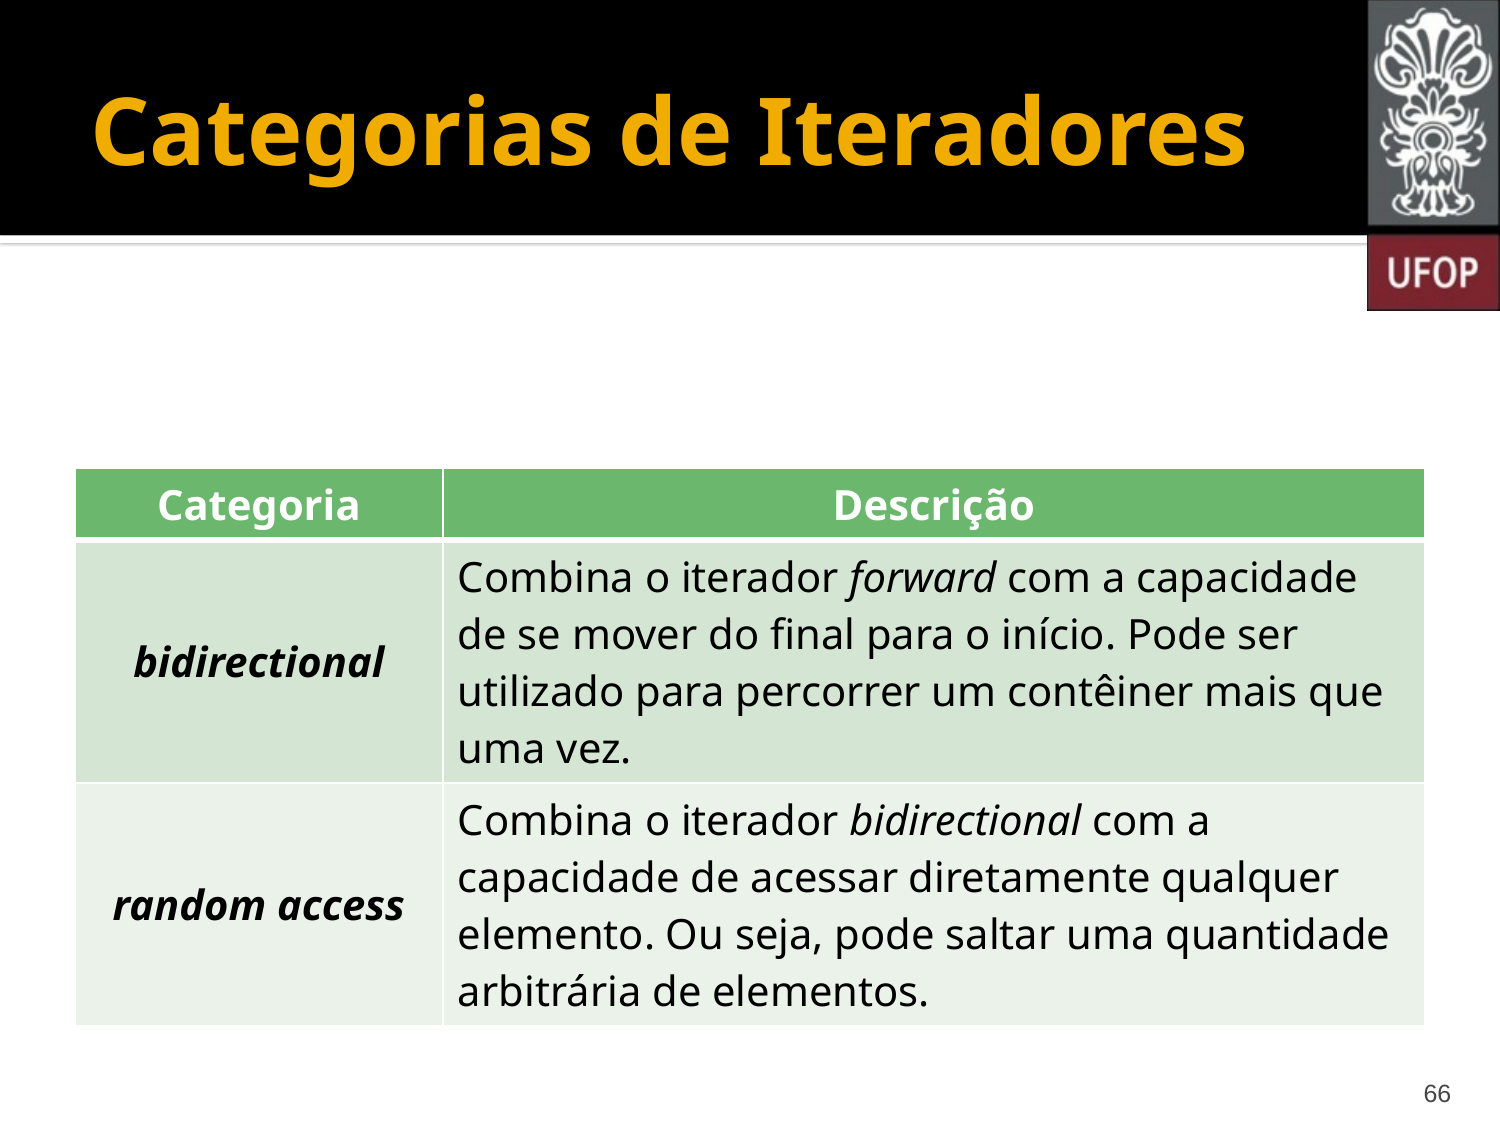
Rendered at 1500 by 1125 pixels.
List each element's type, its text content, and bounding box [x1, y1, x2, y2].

table_header Descrição [444, 469, 1424, 537]
table_cell Combina o iterador bidirectional com a capacidade de acessar diretamente qualquer elemento. Ou seja, pode saltar uma quantidade arbitrária de elementos. [444, 784, 1424, 1025]
table_header Categoria [76, 469, 442, 537]
slide_number 66 [1345, 1062, 1467, 1108]
table_cell Combina o iterador forward com a capacidade de se mover do final para o início. Pode ser utilizado para percorrer um contêiner mais que uma vez. [444, 543, 1424, 782]
table_cell bidirectional [76, 543, 442, 782]
picture [1367, 0, 1500, 311]
table_cell random access [76, 784, 442, 1025]
title Categorias de Iteradores [75, 25, 1370, 231]
